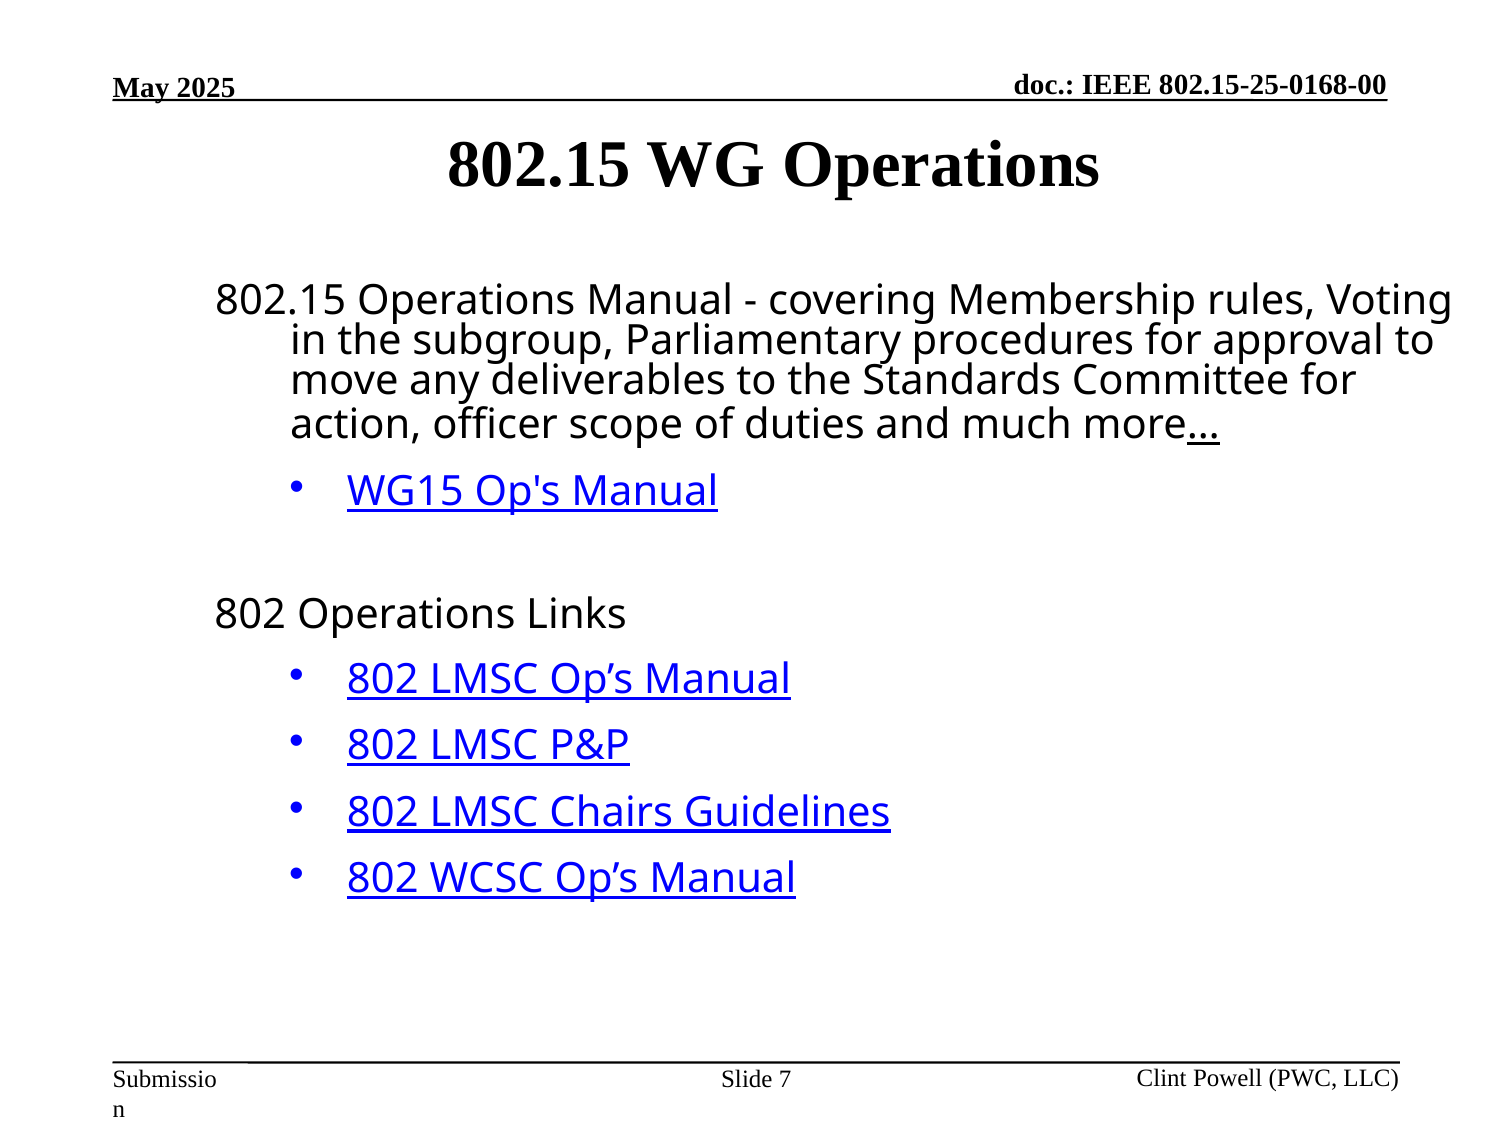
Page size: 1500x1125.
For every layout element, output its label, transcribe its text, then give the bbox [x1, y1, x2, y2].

text_box 802.15 WG Operations [112, 97, 1438, 222]
text_box [1187, 73, 1218, 97]
text_box 802.15 Operations Manual - covering Membership rules, Voting in the subgroup, Parliamentary procedures for approval to move any deliverables to the Standards Committee for action, officer scope of duties and much more… WG15 Op's Manual 802 Operations Links 802 LMSC Op’s Manual 802 LMSC P&P 802 LMSC Chairs Guidelines 802 WCSC Op’s Manual [50, 274, 1500, 1028]
slide_number Slide 7 [712, 1062, 800, 1093]
